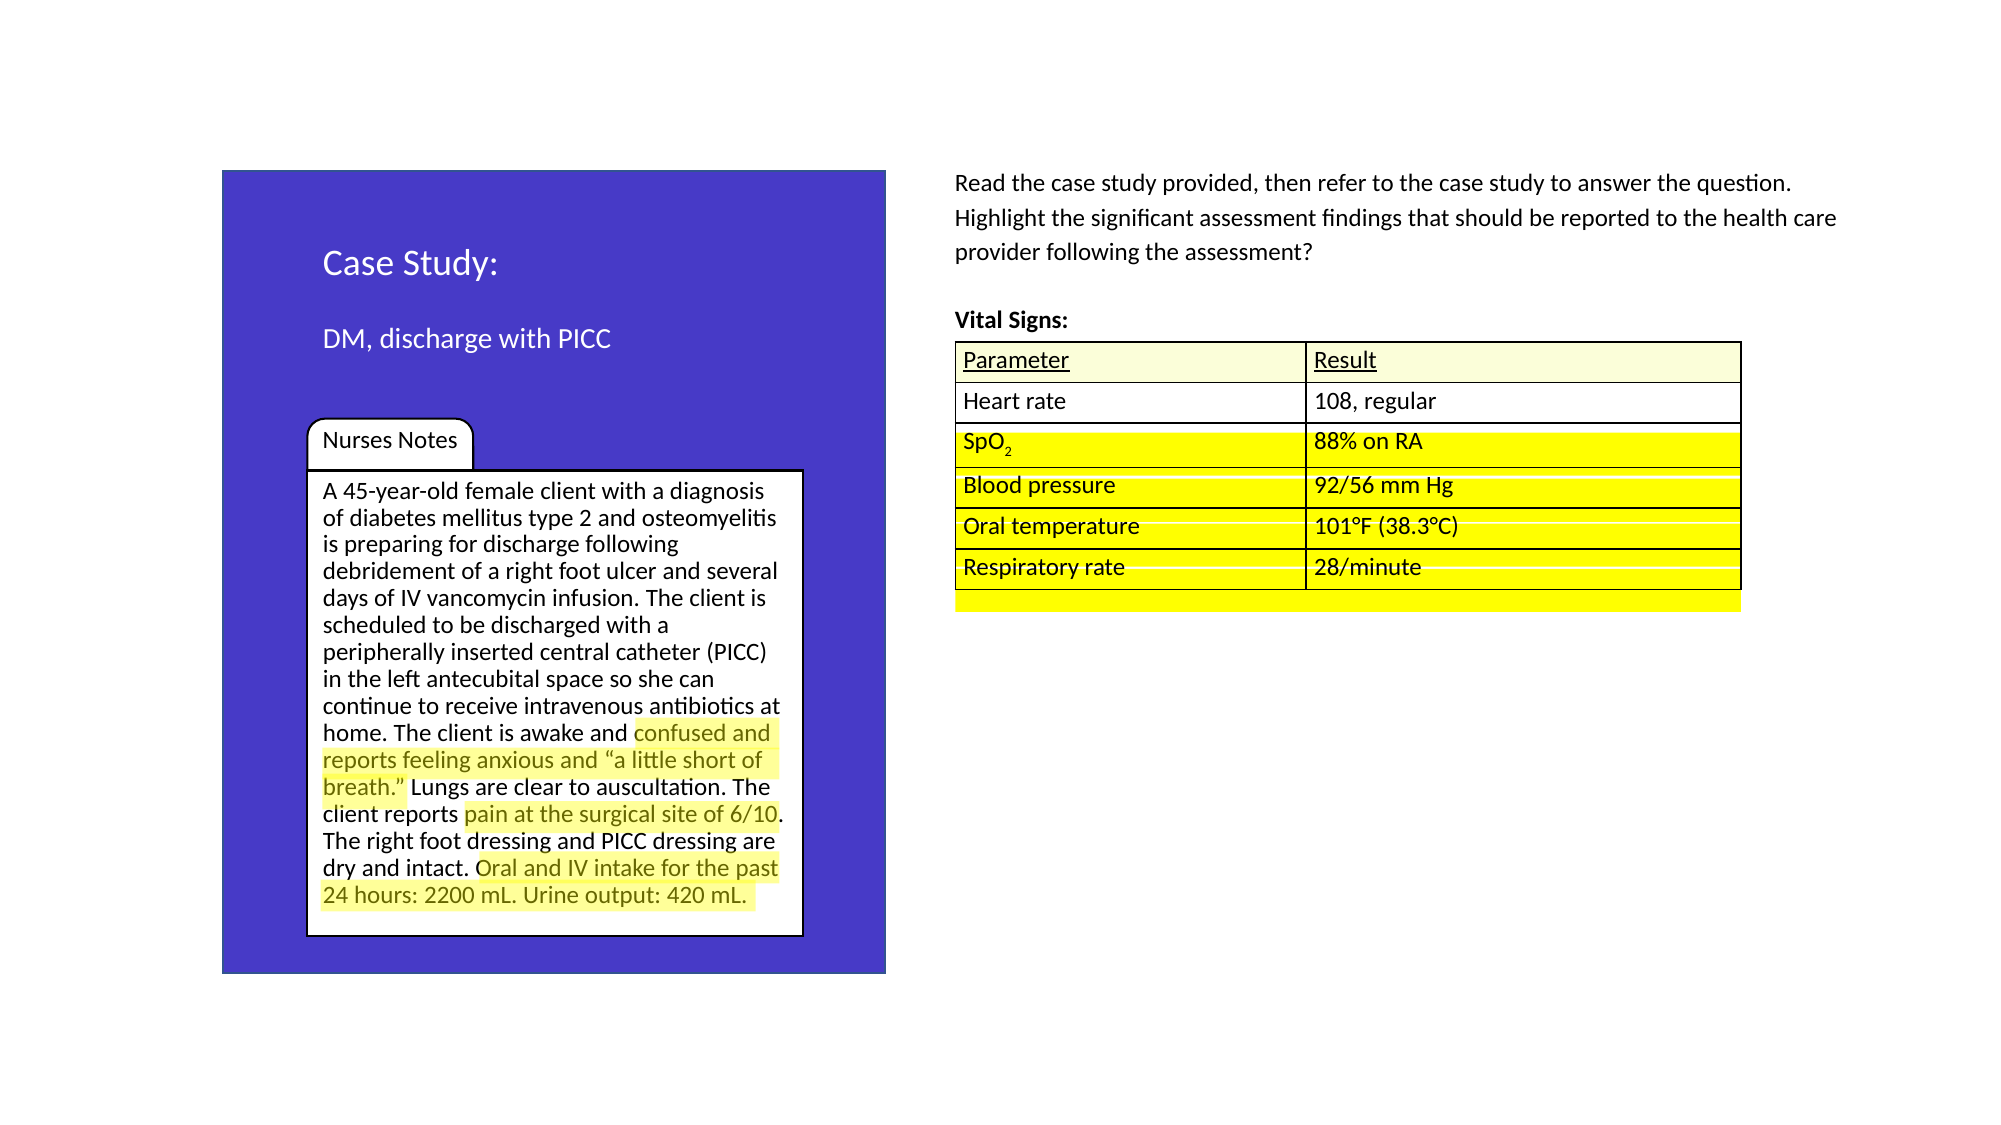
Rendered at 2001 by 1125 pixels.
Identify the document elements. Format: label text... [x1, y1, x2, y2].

text_box [479, 851, 780, 884]
text_box [635, 717, 780, 747]
text_box [464, 801, 780, 834]
list Case Study: [308, 235, 802, 292]
table_cell 101°F (38.3°C) [1307, 509, 1740, 548]
table_cell Oral temperature [956, 509, 1305, 548]
table_cell 92/56 mm Hg [1307, 468, 1740, 507]
text_box [322, 773, 408, 810]
list A 45-year-old female client with a diagnosis of diabetes mellitus type 2 and osteomyelitis is preparing for discharge following debridement of a right foot ulcer and several days of IV vancomycin infusion. The client is scheduled to be discharged with a peripherally inserted central catheter (PICC) in the left antecubital space so she can continue to receive intravenous antibiotics at home. The client is awake and confused and reports feeling anxious and “a little short of breath.” Lungs are clear to auscultation. The client reports pain at the surgical site of 6/10. The right foot dressing and PICC dressing are dry and intact. Oral and IV intake for the past 24 hours: 2200 mL. Urine output: 420 mL. [308, 470, 802, 940]
table_cell Blood pressure [956, 468, 1305, 507]
table_cell 28/minute [1307, 550, 1740, 589]
table_header Result [1307, 343, 1740, 382]
text_box [955, 590, 1741, 612]
text_box [322, 747, 780, 780]
table_cell 88% on RA [1307, 424, 1740, 467]
table_cell 108, regular [1307, 383, 1740, 422]
table_cell Respiratory rate [956, 550, 1305, 589]
list DM, discharge with PICC [308, 316, 802, 417]
text_box [320, 879, 756, 912]
text_box Read the case study provided, then refer to the case study to answer the question. Highlight the significant assessment findings that should be reported to the health care provider following the assessment? Vital Signs: [940, 157, 1941, 342]
table_cell SpO2 [956, 424, 1305, 467]
table_header Parameter [956, 343, 1305, 382]
table_cell Heart rate [956, 383, 1305, 422]
